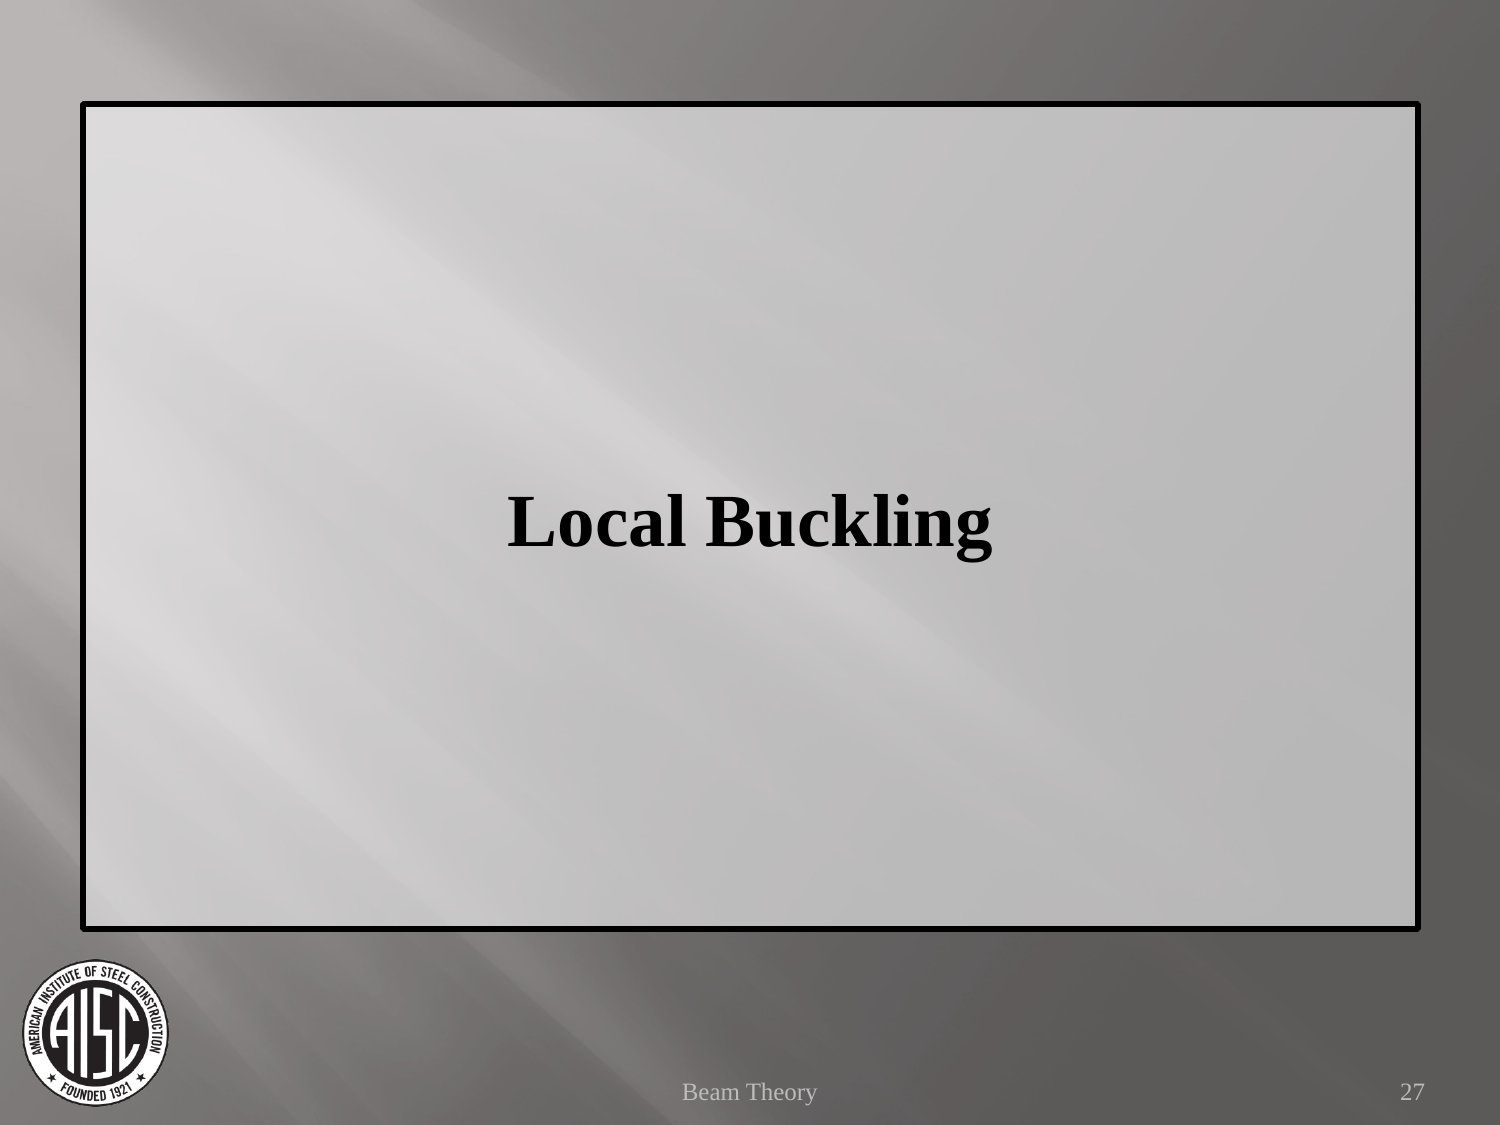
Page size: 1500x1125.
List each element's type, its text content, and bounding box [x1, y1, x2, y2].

picture [3, 959, 169, 1125]
text_box Local Buckling [82, 104, 1419, 930]
slide_number 27 [1299, 1052, 1425, 1113]
footer Beam Theory [512, 1052, 988, 1113]
